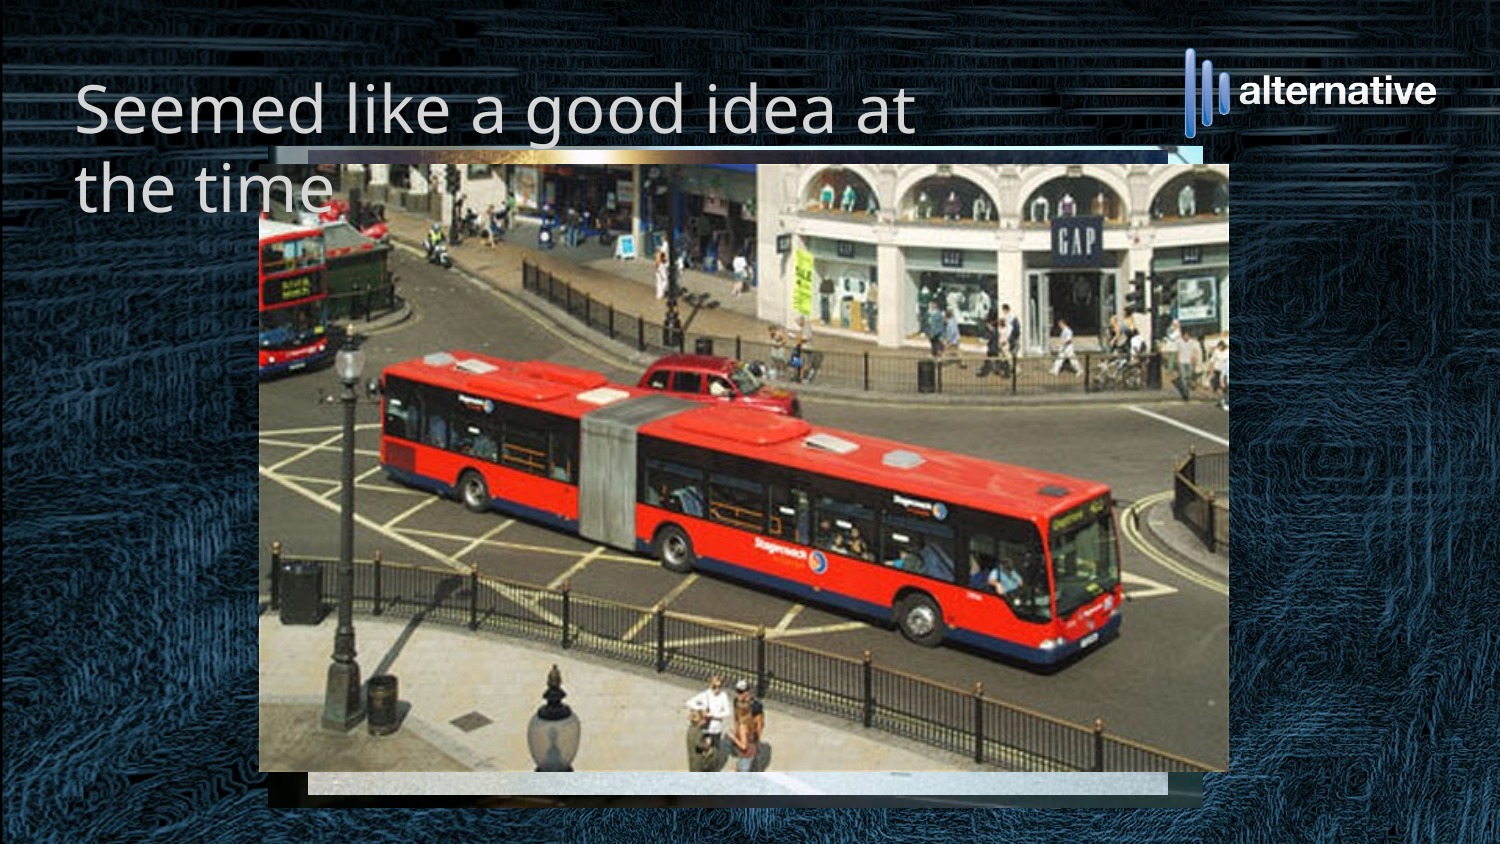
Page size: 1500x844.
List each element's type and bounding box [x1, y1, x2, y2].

picture [2, 0, 1500, 844]
text_box [111, 162, 1383, 836]
